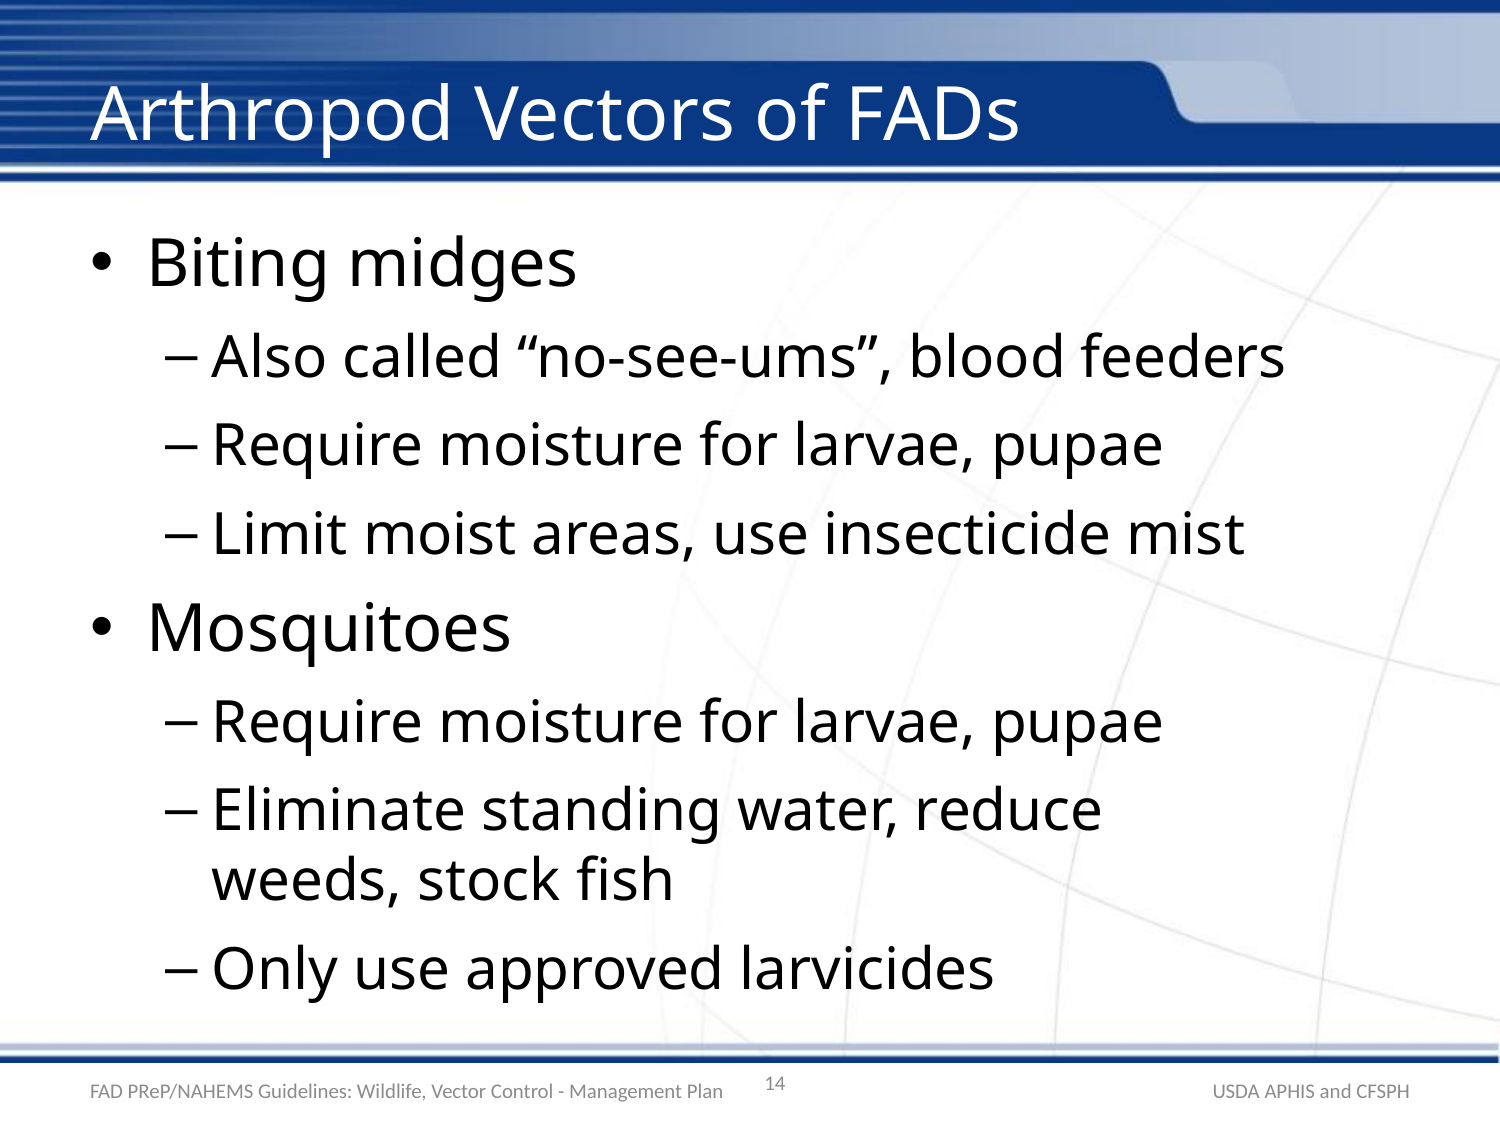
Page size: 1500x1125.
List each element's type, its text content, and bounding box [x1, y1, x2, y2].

list Biting midges Also called “no-see-ums”, blood feeders Require moisture for larvae, pupae Limit moist areas, use insecticide mist Mosquitoes Require moisture for larvae, pupae Eliminate standing water, reduce weeds, stock fish Only use approved larvicides [75, 212, 1425, 1025]
slide_number 14 [600, 1042, 950, 1103]
slide_number USDA APHIS and CFSPH [1074, 1050, 1425, 1110]
title Arthropod Vectors of FADs [75, 24, 1425, 163]
picture [0, 0, 1500, 1063]
footer FAD PReP/NAHEMS Guidelines: Wildlife, Vector Control - Management Plan [75, 1050, 825, 1110]
